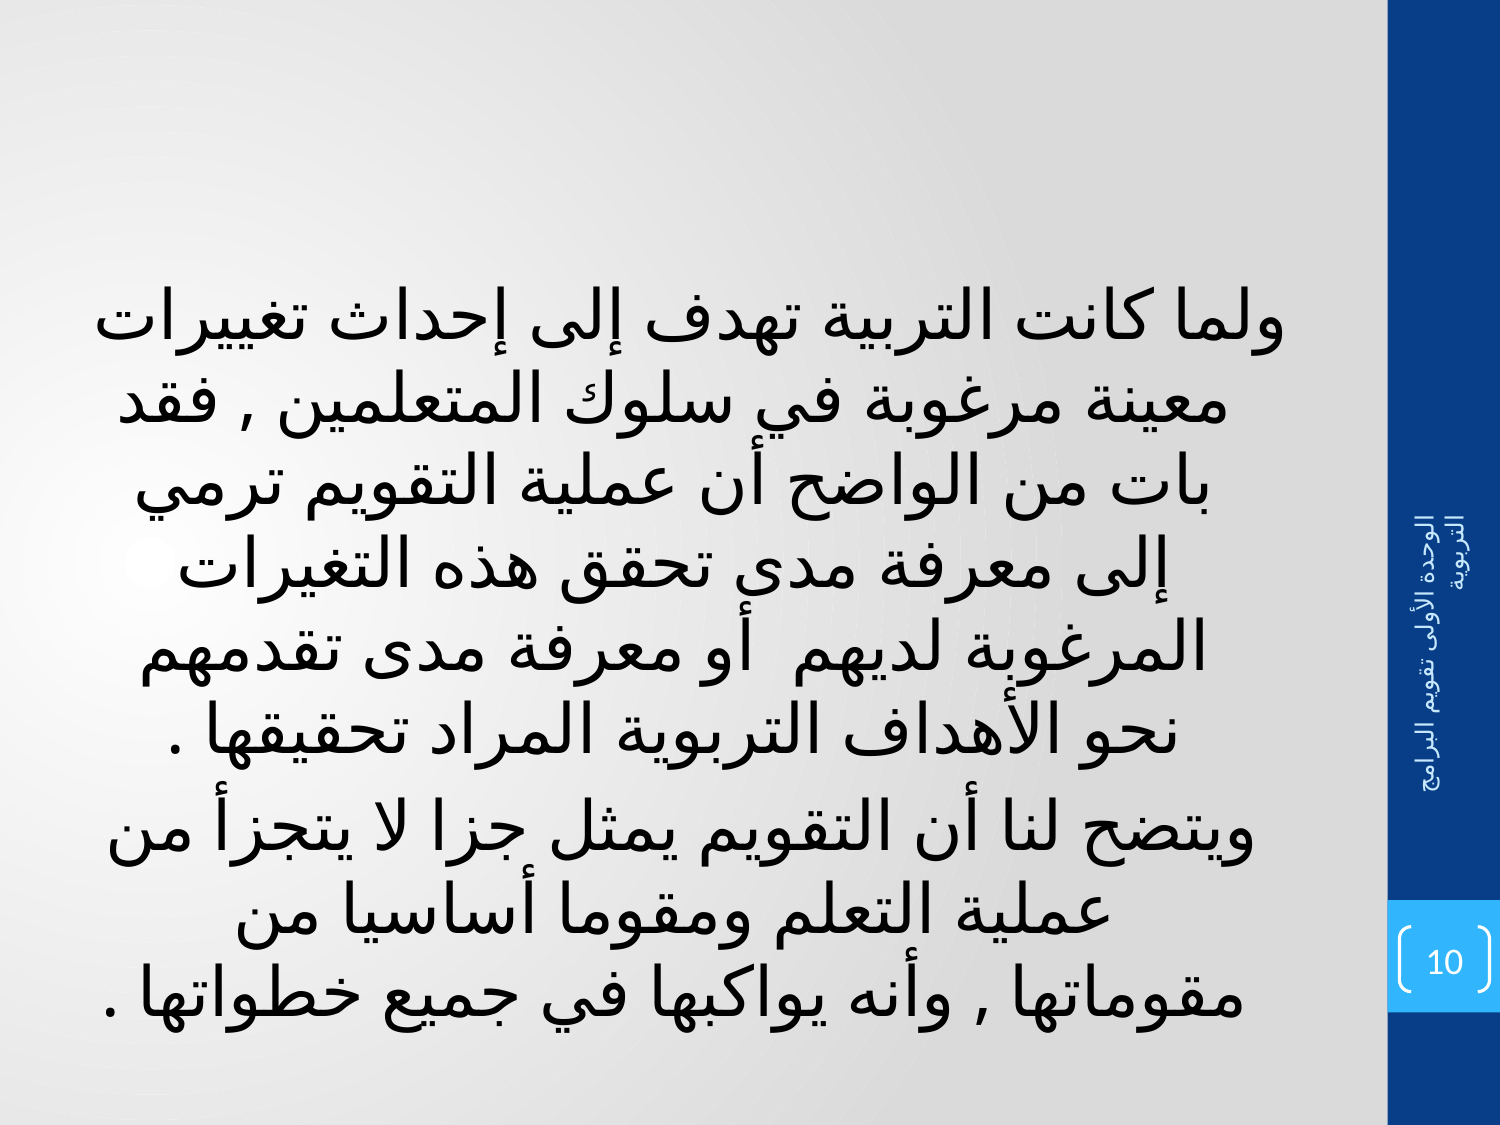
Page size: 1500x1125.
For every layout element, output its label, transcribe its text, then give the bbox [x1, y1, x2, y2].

list ولما كانت التربية تهدف إلى إحداث تغييرات معينة مرغوبة في سلوك المتعلمين , فقد بات من الواضح أن عملية التقويم ترمي إلى معرفة مدى تحقق هذه التغيرات المرغوبة لديهم أو معرفة مدى تقدمهم نحو الأهداف التربوية المراد تحقيقها . ويتضح لنا أن التقويم يمثل جزا لا يتجزأ من عملية التعلم ومقوما أساسيا من مقوماتها , وأنه يواكبها في جميع خطواتها . [75, 262, 1325, 1050]
footer الوحدة الأولى تقويم البرامج التربوية [1408, 500, 1469, 889]
slide_number 10 [1397, 925, 1492, 994]
